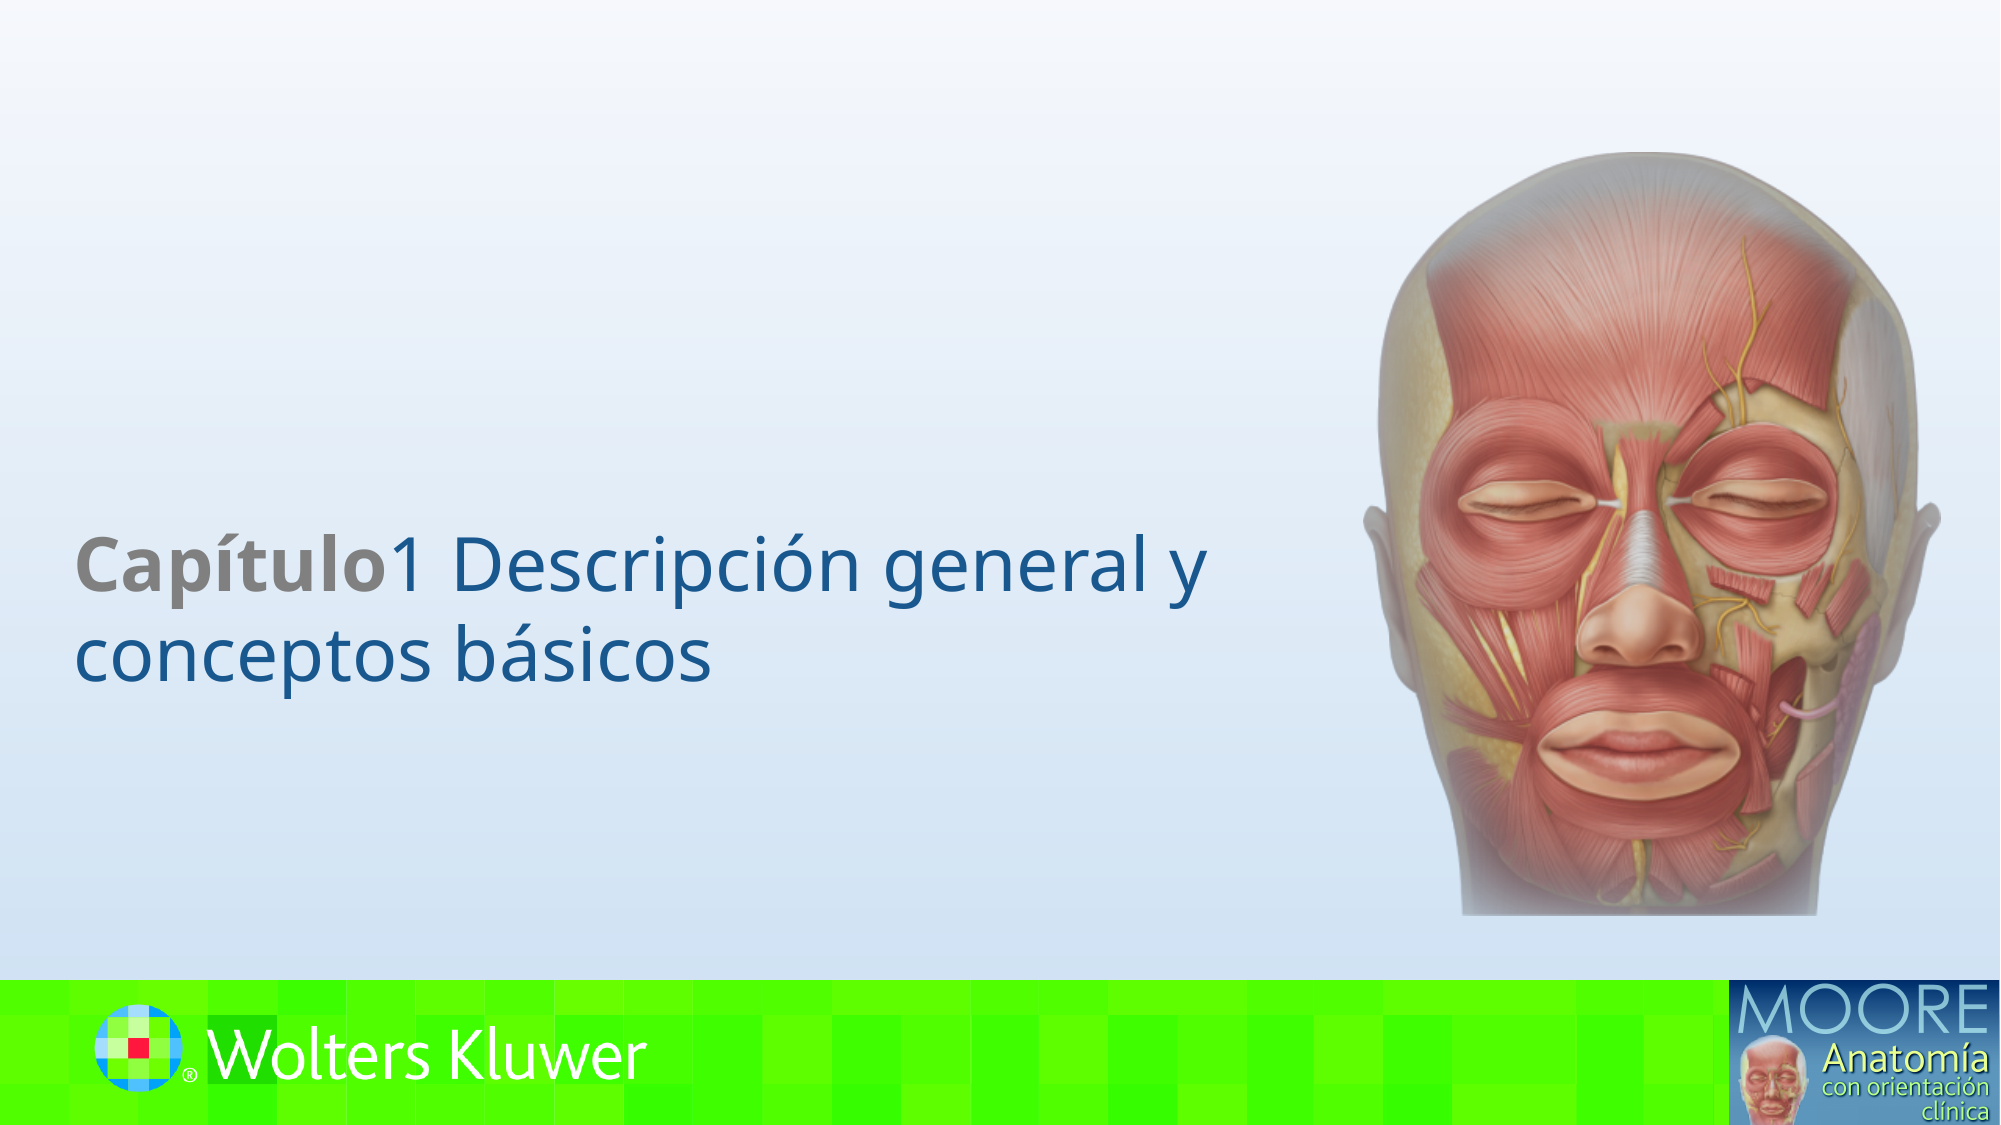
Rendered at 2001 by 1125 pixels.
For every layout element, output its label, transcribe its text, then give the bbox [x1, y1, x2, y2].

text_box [0, 980, 2000, 1125]
picture [1363, 152, 1941, 916]
text_box Capítulo1 Descripción general y conceptos básicos [58, 509, 1337, 705]
